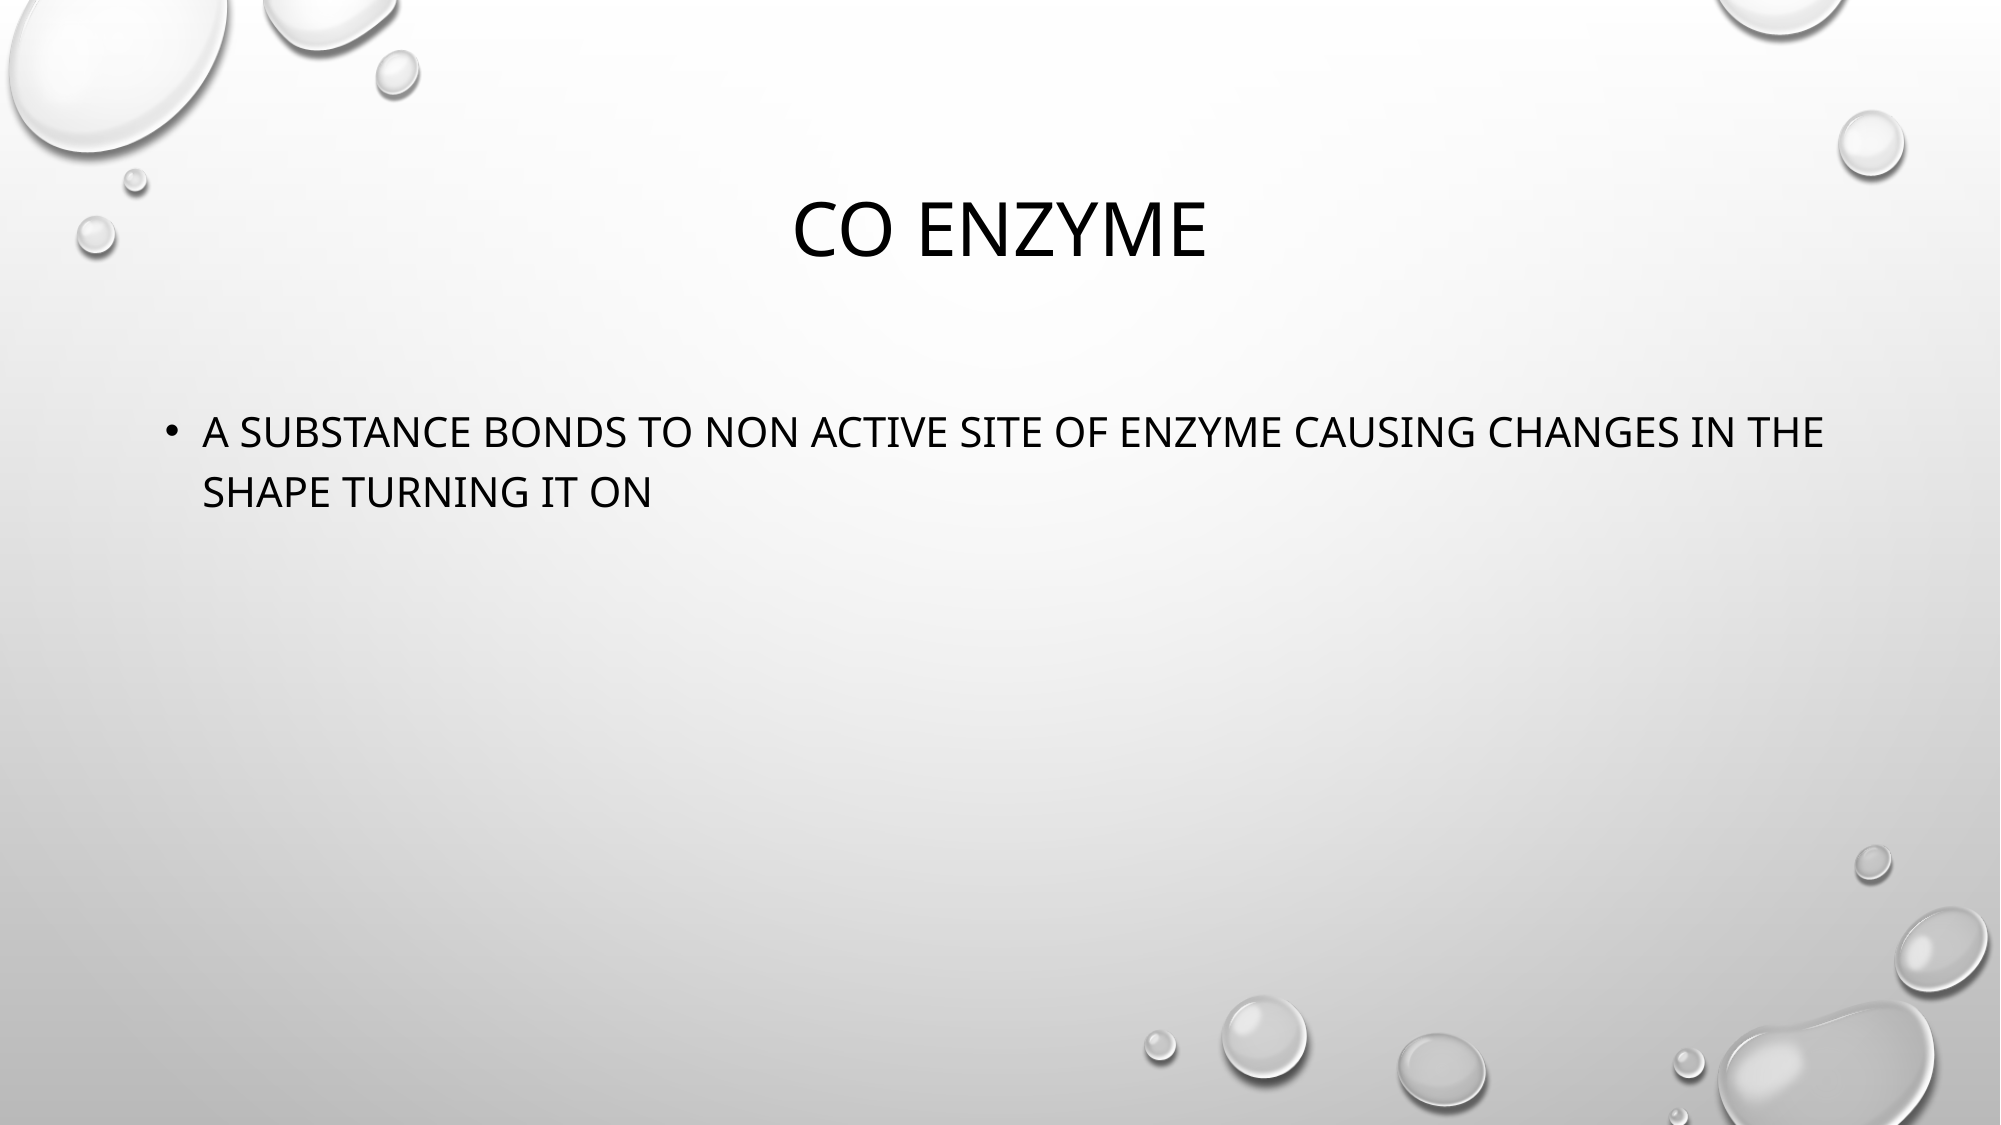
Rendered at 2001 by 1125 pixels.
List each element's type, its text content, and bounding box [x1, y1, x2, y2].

picture [0, 0, 2000, 1125]
list A substance bonds to non active site of enzyme causing changes in the shape turning it on [149, 388, 1850, 950]
title Co Enzyme [149, 101, 1851, 364]
